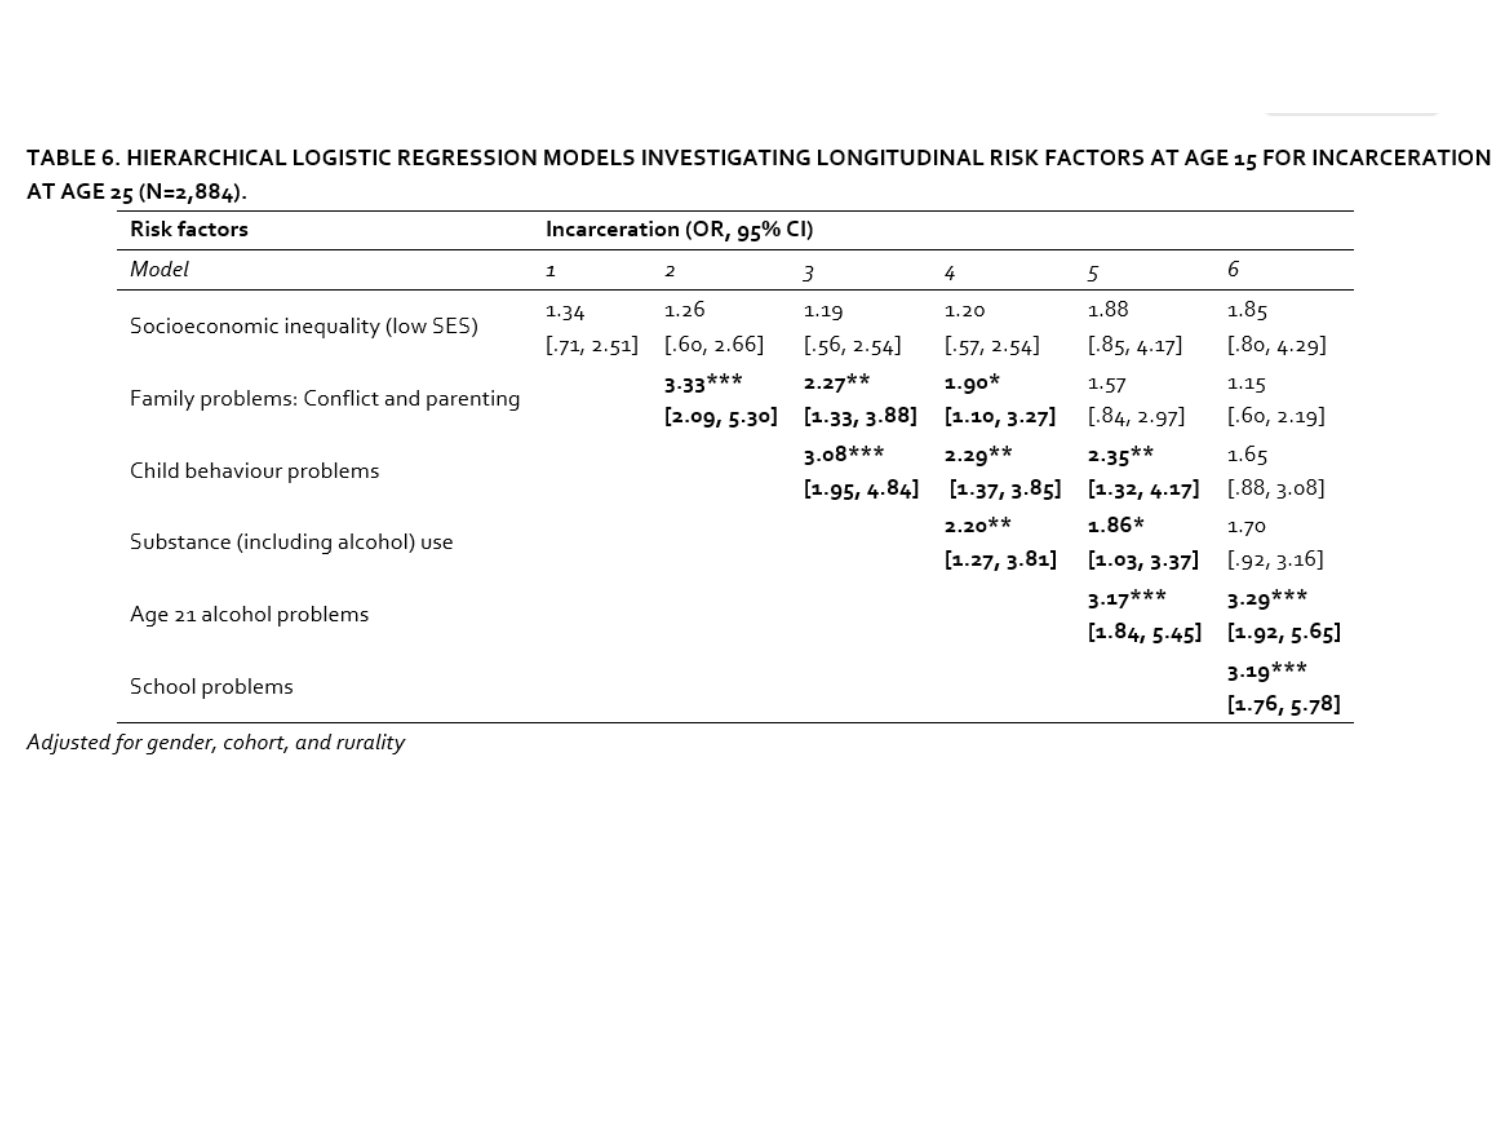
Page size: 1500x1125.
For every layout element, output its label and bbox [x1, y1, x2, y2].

picture [0, 113, 1500, 788]
